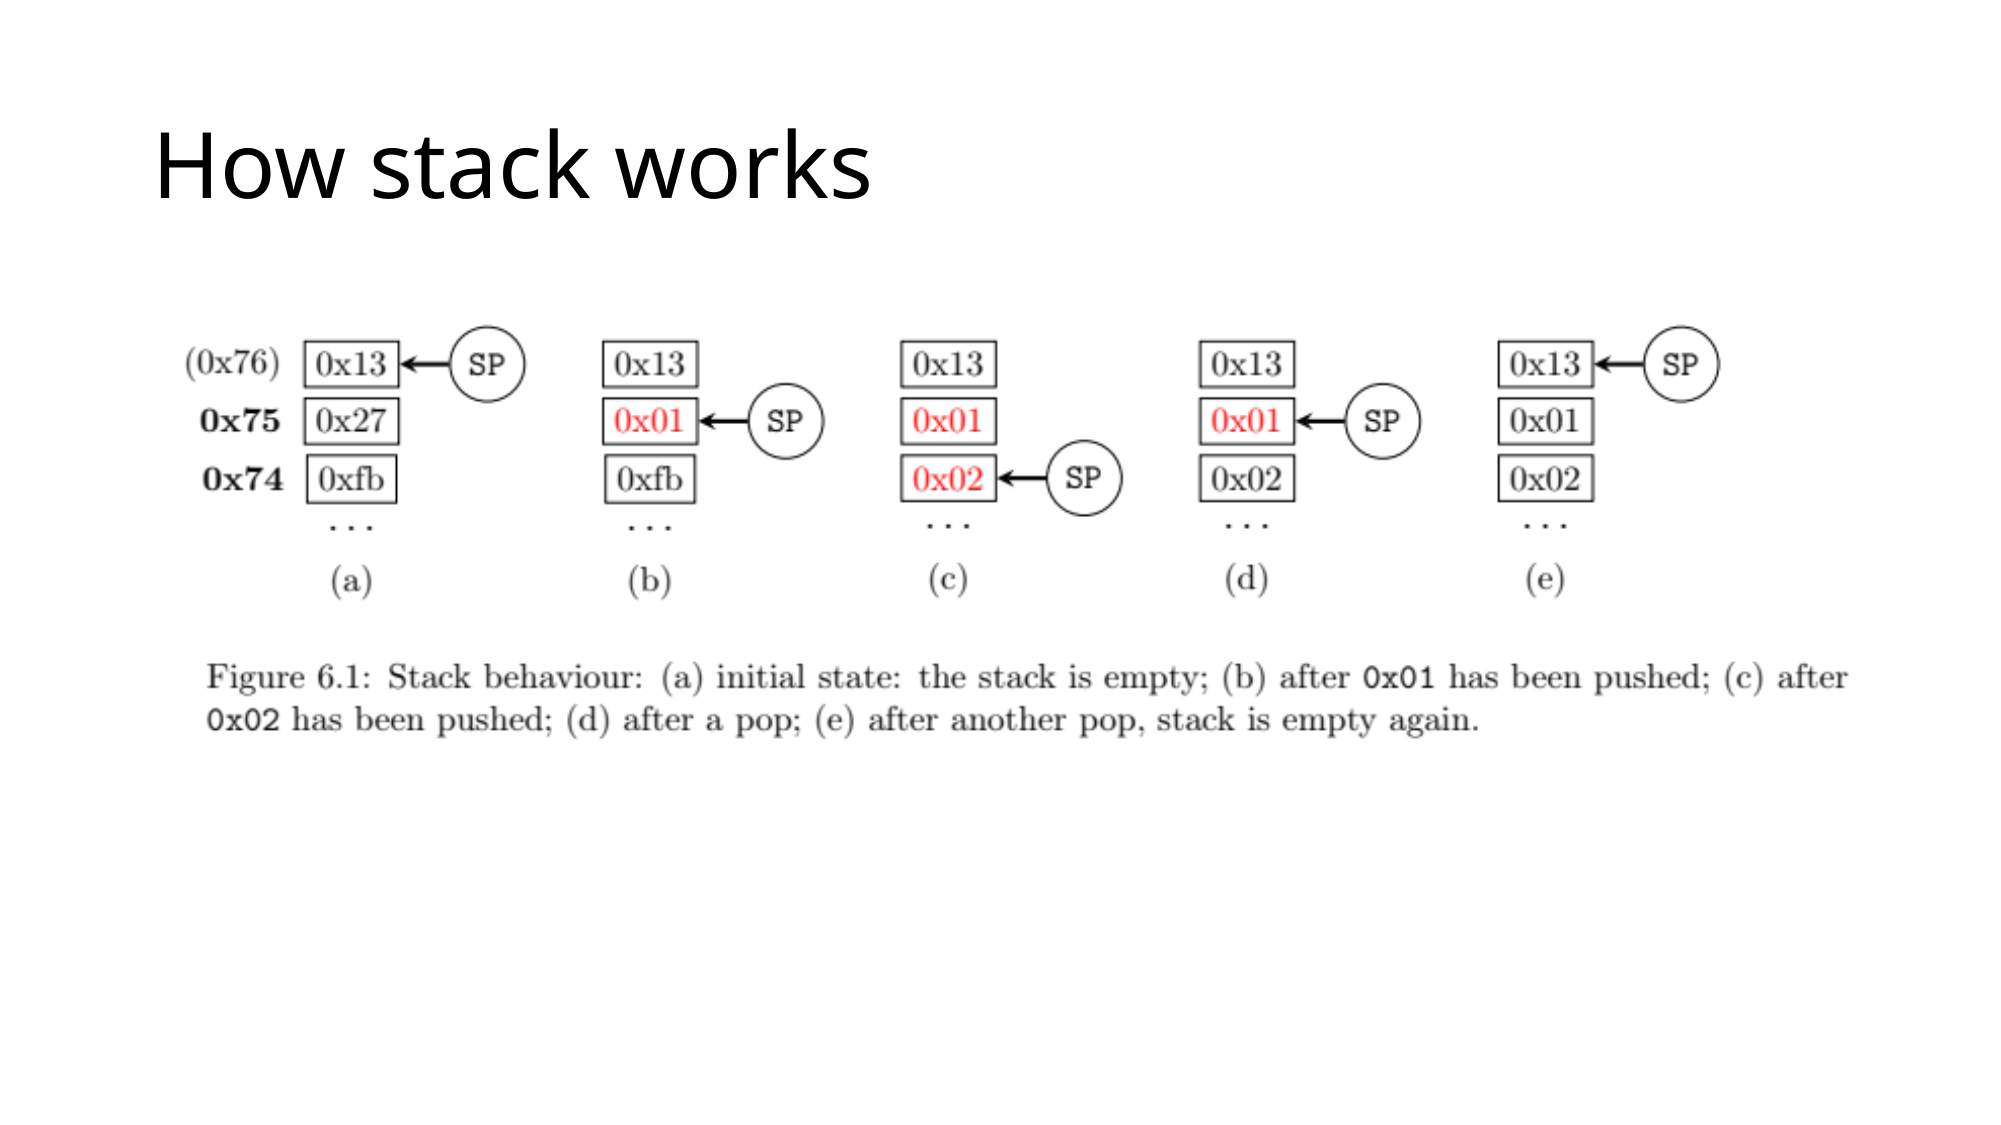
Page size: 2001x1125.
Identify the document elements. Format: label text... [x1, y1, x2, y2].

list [165, 311, 1863, 753]
title How stack works [137, 59, 1863, 278]
